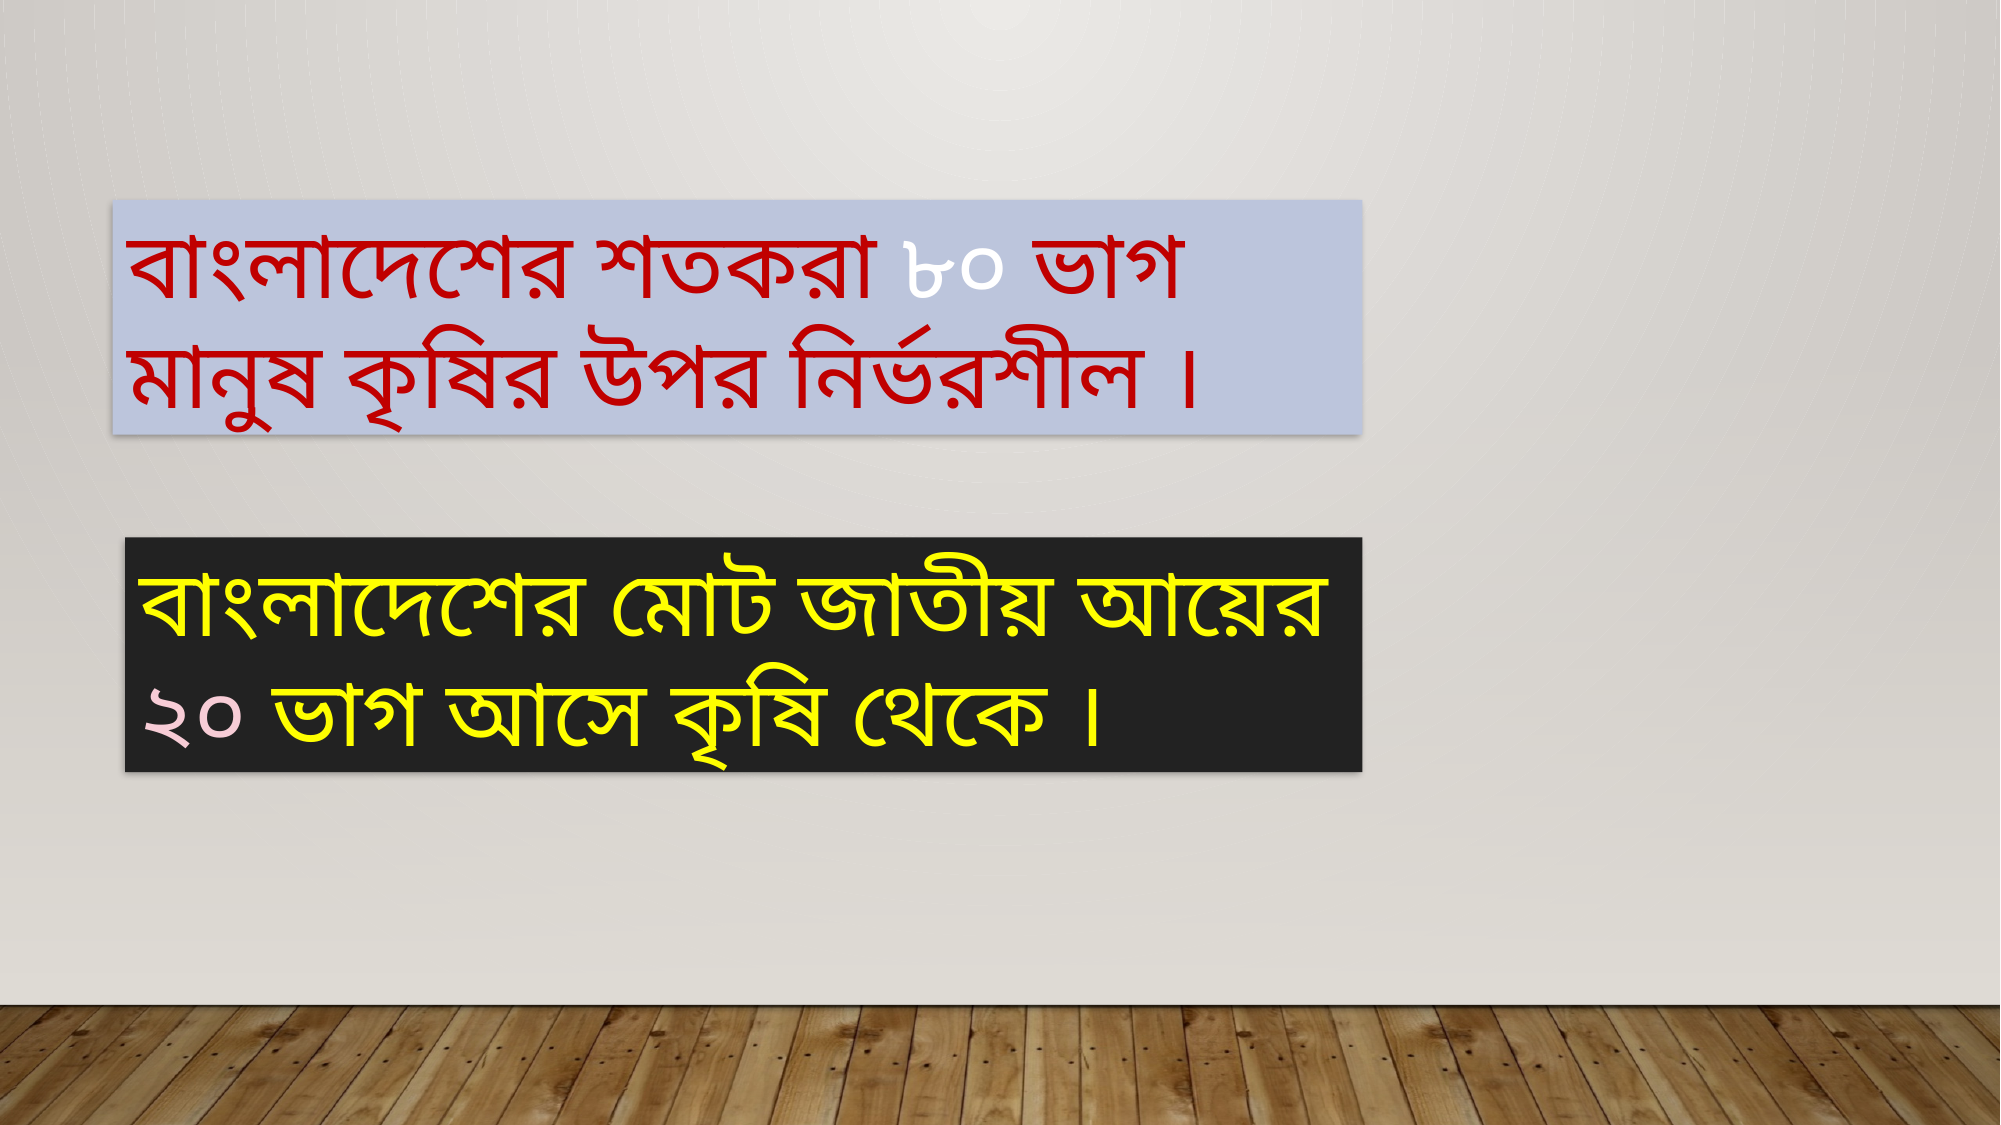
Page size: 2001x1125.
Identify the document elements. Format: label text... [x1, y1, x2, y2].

picture [0, 1005, 2000, 1125]
text_box বাংলাদেশের শতকরা ৮০ ভাগ মানুষ কৃষির উপর নির্ভরশীল । [112, 199, 1363, 435]
text_box বাংলাদেশের মোট জাতীয় আয়ের ২০ ভাগ আসে কৃষি থেকে । [125, 537, 1363, 773]
